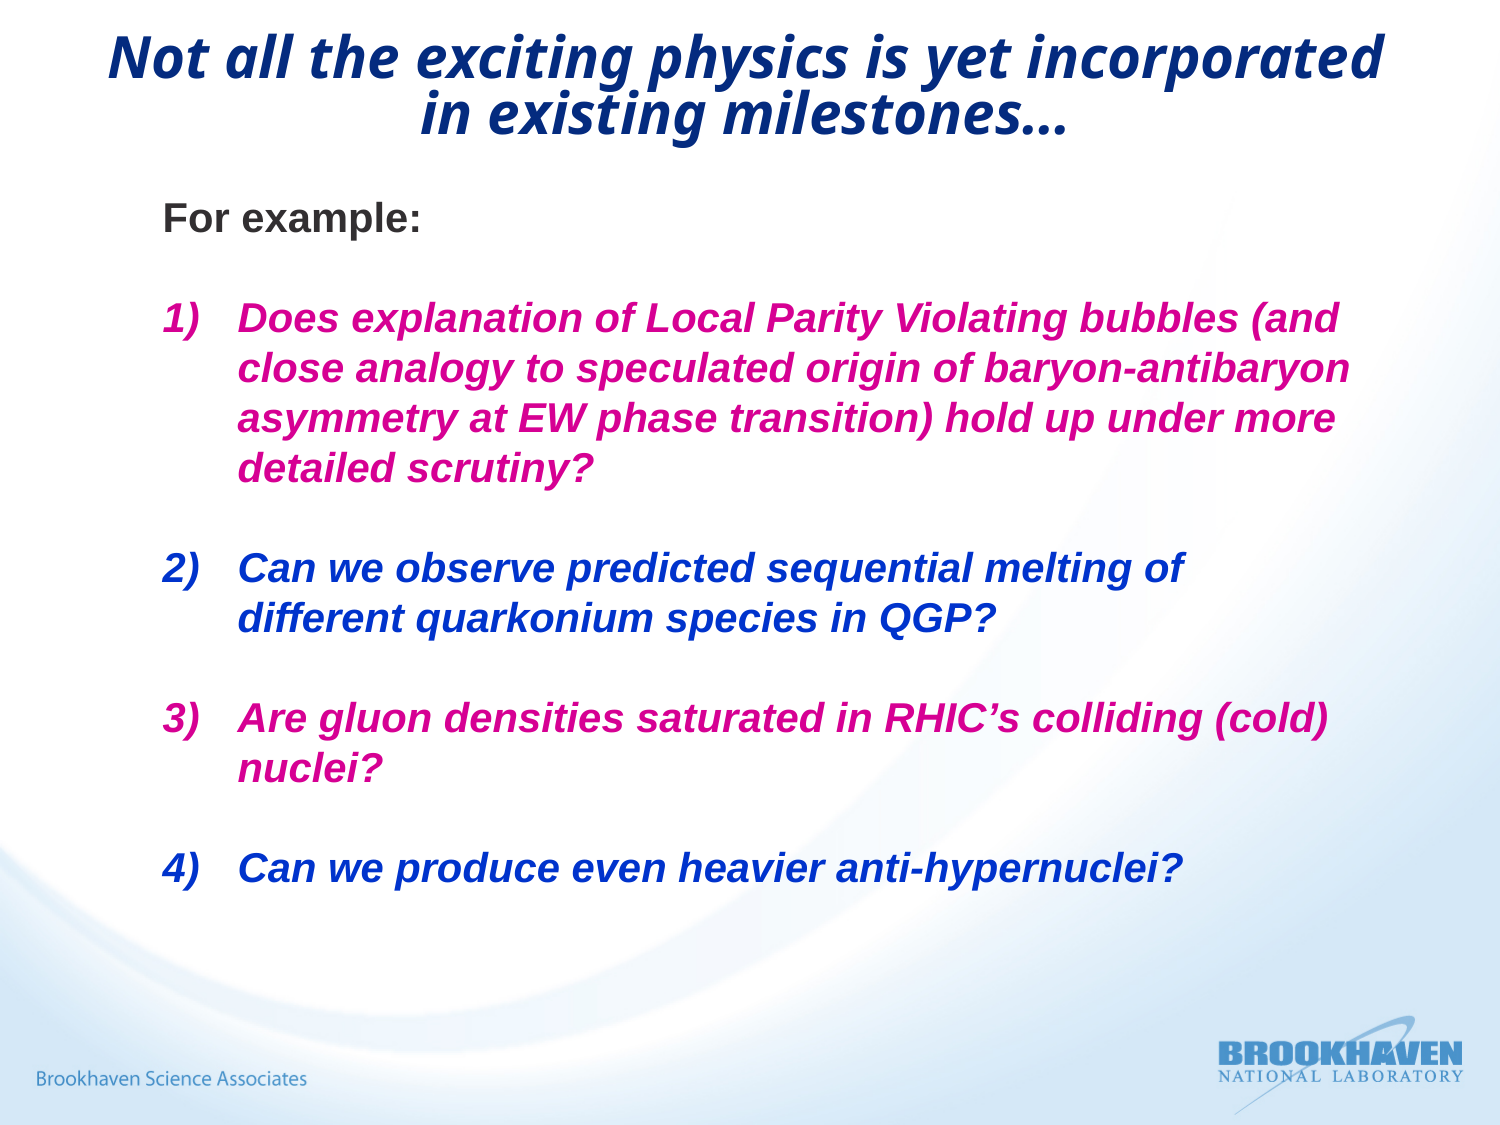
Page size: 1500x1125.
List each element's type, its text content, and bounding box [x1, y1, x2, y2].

title Not all the exciting physics is yet incorporated in existing milestones… [58, 0, 1434, 180]
text_box For example: Does explanation of Local Parity Violating bubbles (and close analogy to speculated origin of baryon-antibaryon asymmetry at EW phase transition) hold up under more detailed scrutiny? Can we observe predicted sequential melting of different quarkonium species in QGP? Are gluon densities saturated in RHIC’s colliding (cold) nuclei? Can we produce even heavier anti-hypernuclei? [147, 183, 1369, 949]
picture [0, 0, 1500, 1125]
